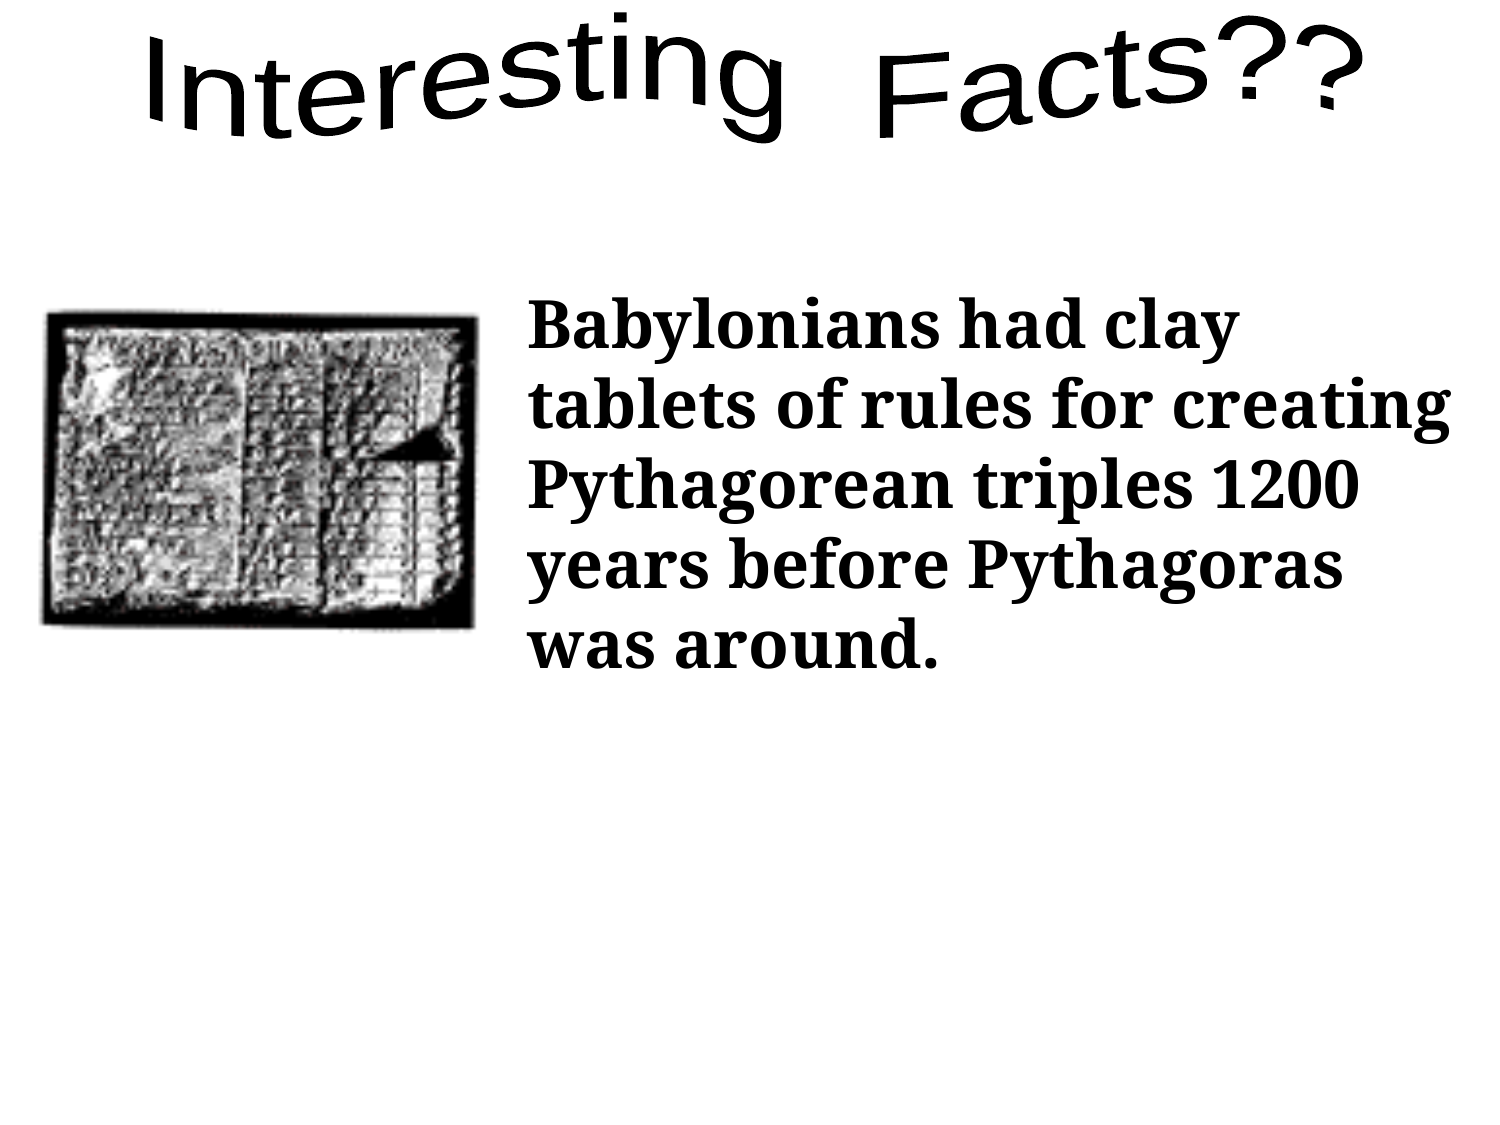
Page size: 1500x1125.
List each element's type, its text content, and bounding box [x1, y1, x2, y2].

text_box Babylonians had clay tablets of rules for creating Pythagorean triples 1200 years before Pythagoras was around. [512, 274, 1475, 690]
picture [37, 299, 488, 638]
